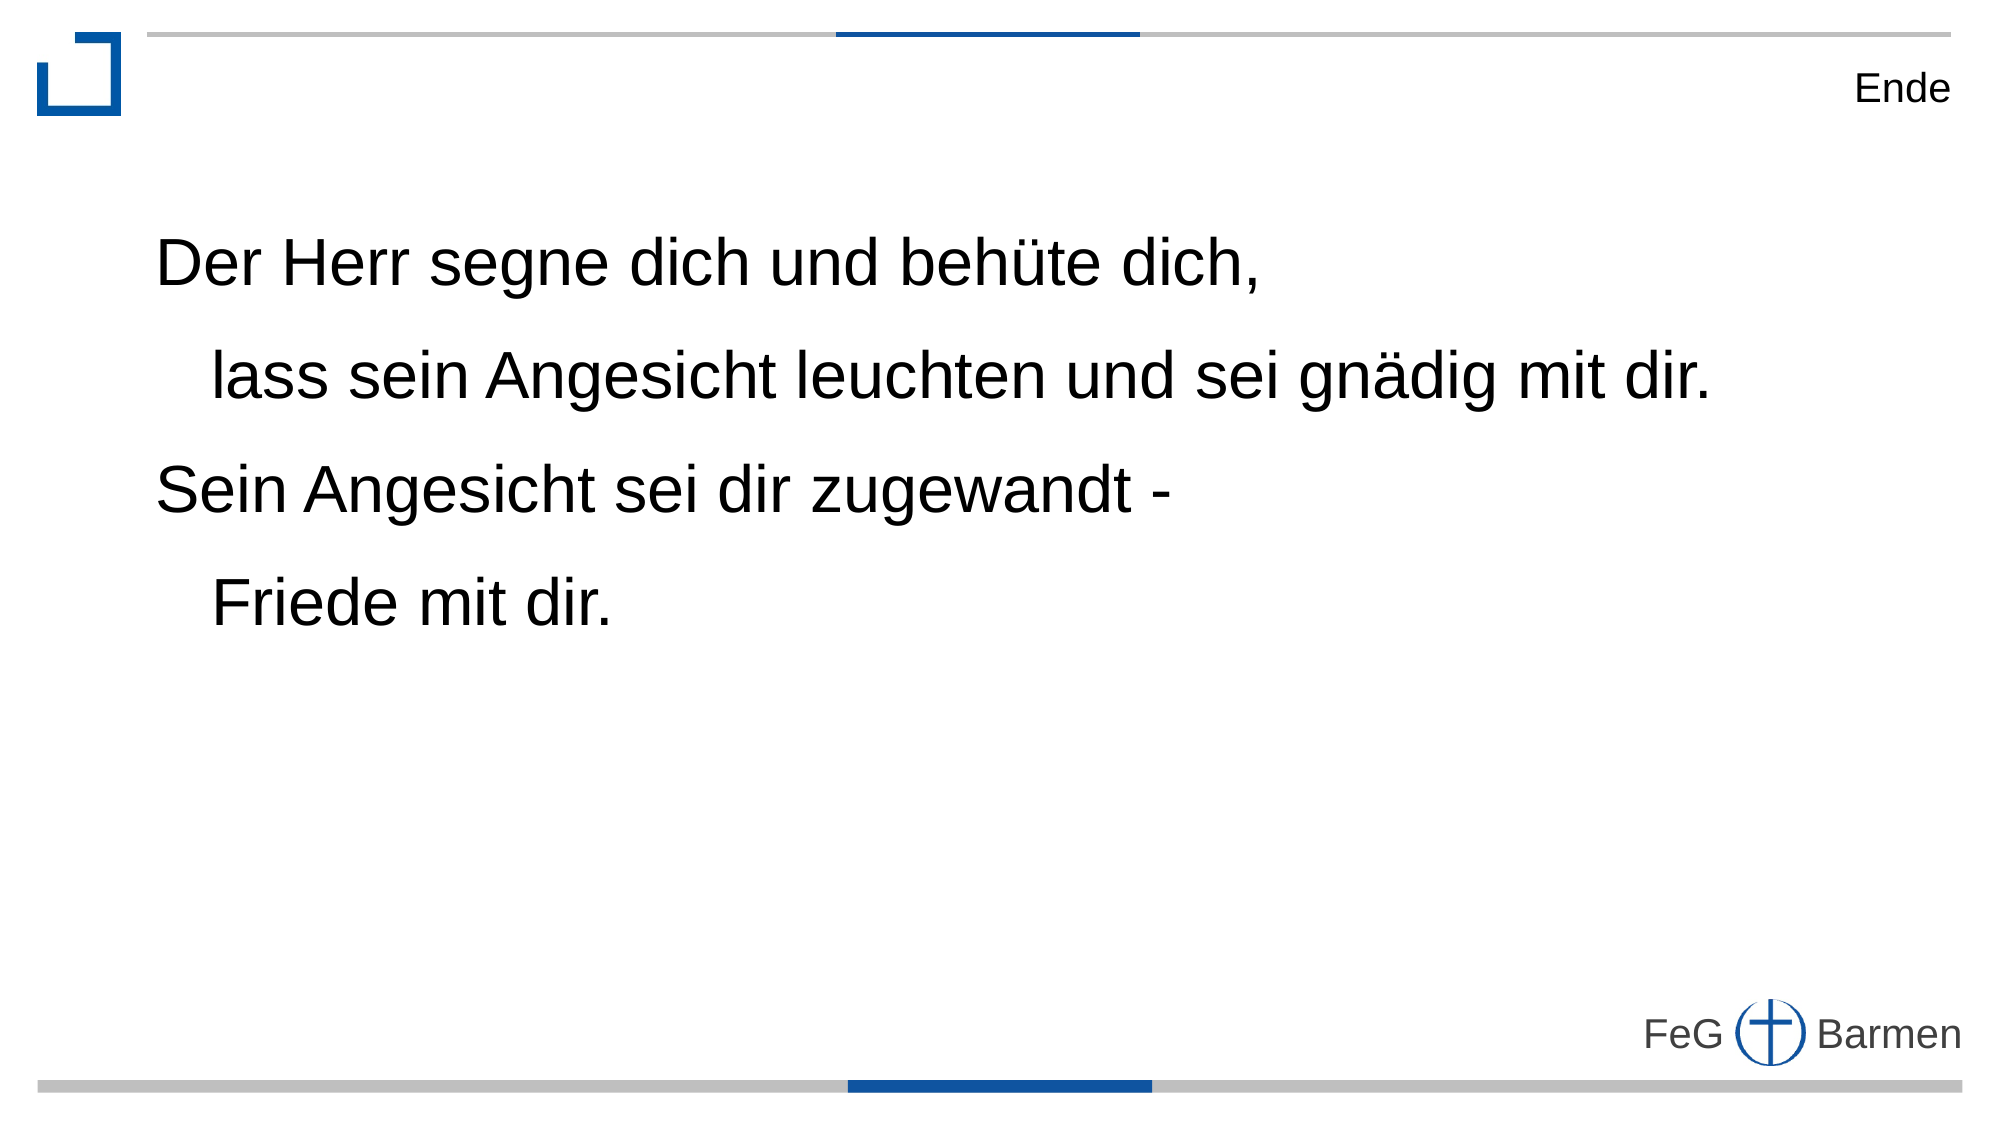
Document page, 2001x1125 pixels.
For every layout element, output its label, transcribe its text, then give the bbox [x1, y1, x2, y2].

picture [37, 32, 121, 116]
picture [1735, 999, 1806, 1066]
text_box Der Herr segne dich und behüte dich, lass sein Angesicht leuchten und sei gnädig mit dir. Sein Angesicht sei dir zugewandt - Friede mit dir. [140, 211, 1860, 647]
text_box Ende [146, 53, 1952, 112]
